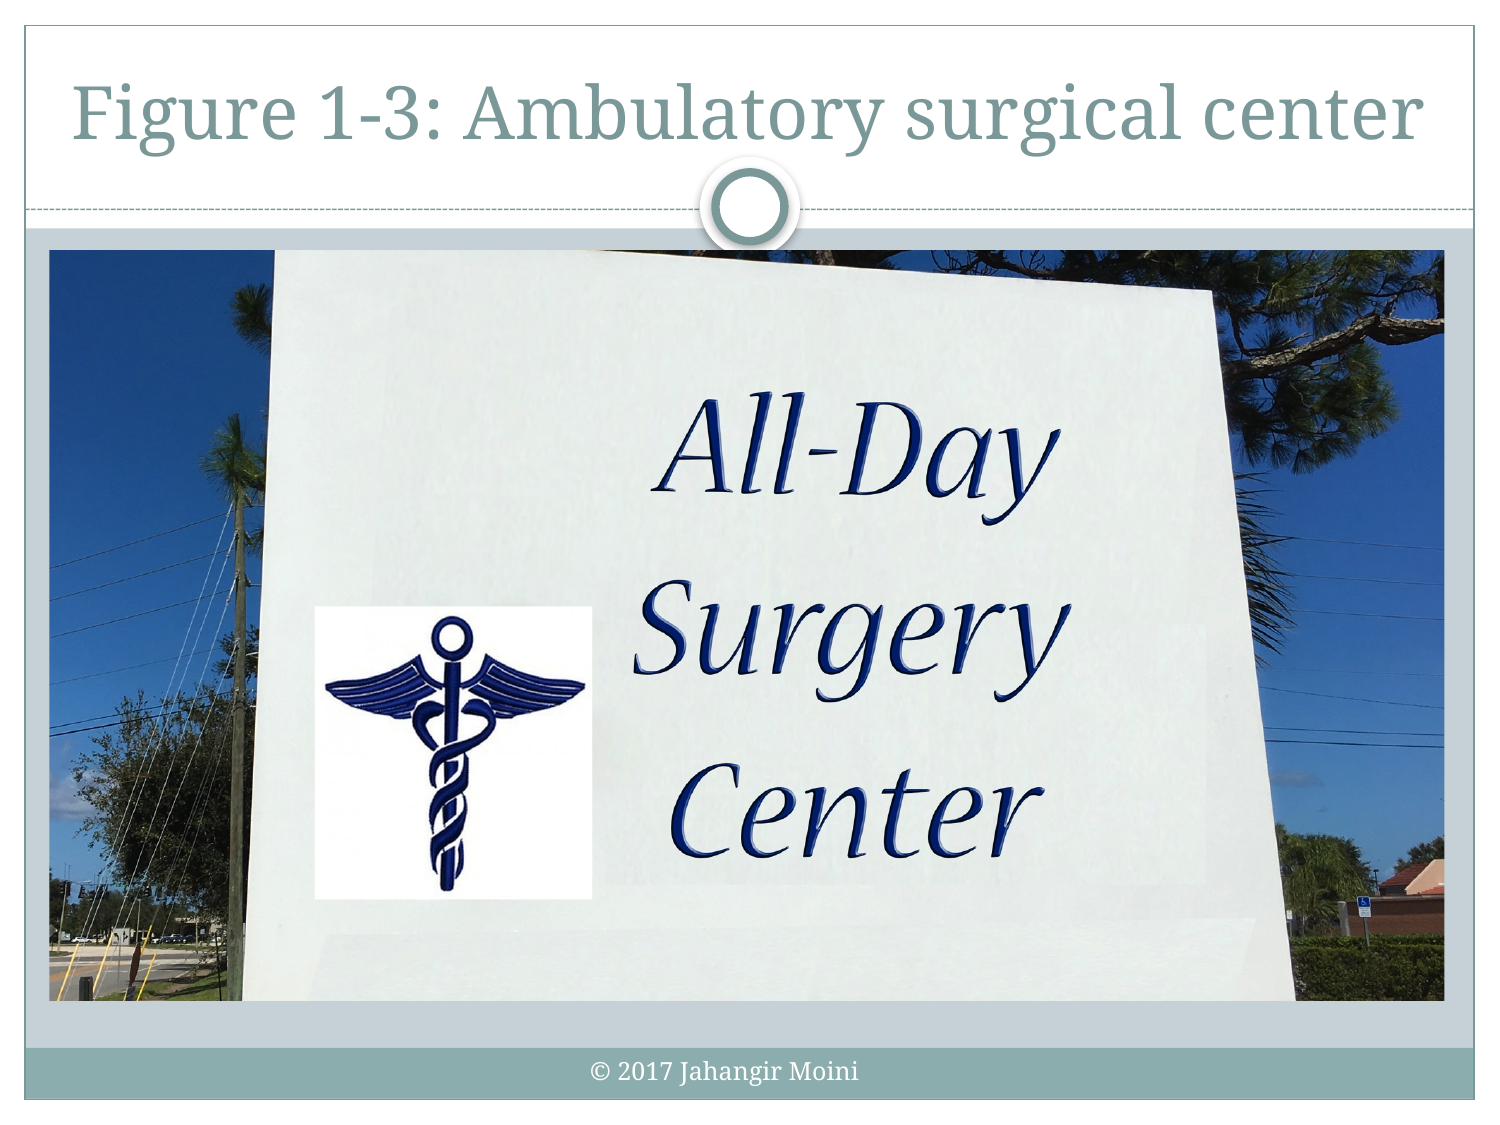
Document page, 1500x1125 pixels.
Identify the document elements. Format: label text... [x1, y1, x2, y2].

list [49, 250, 1445, 1001]
title Figure 1-3: Ambulatory surgical center [49, 37, 1450, 162]
